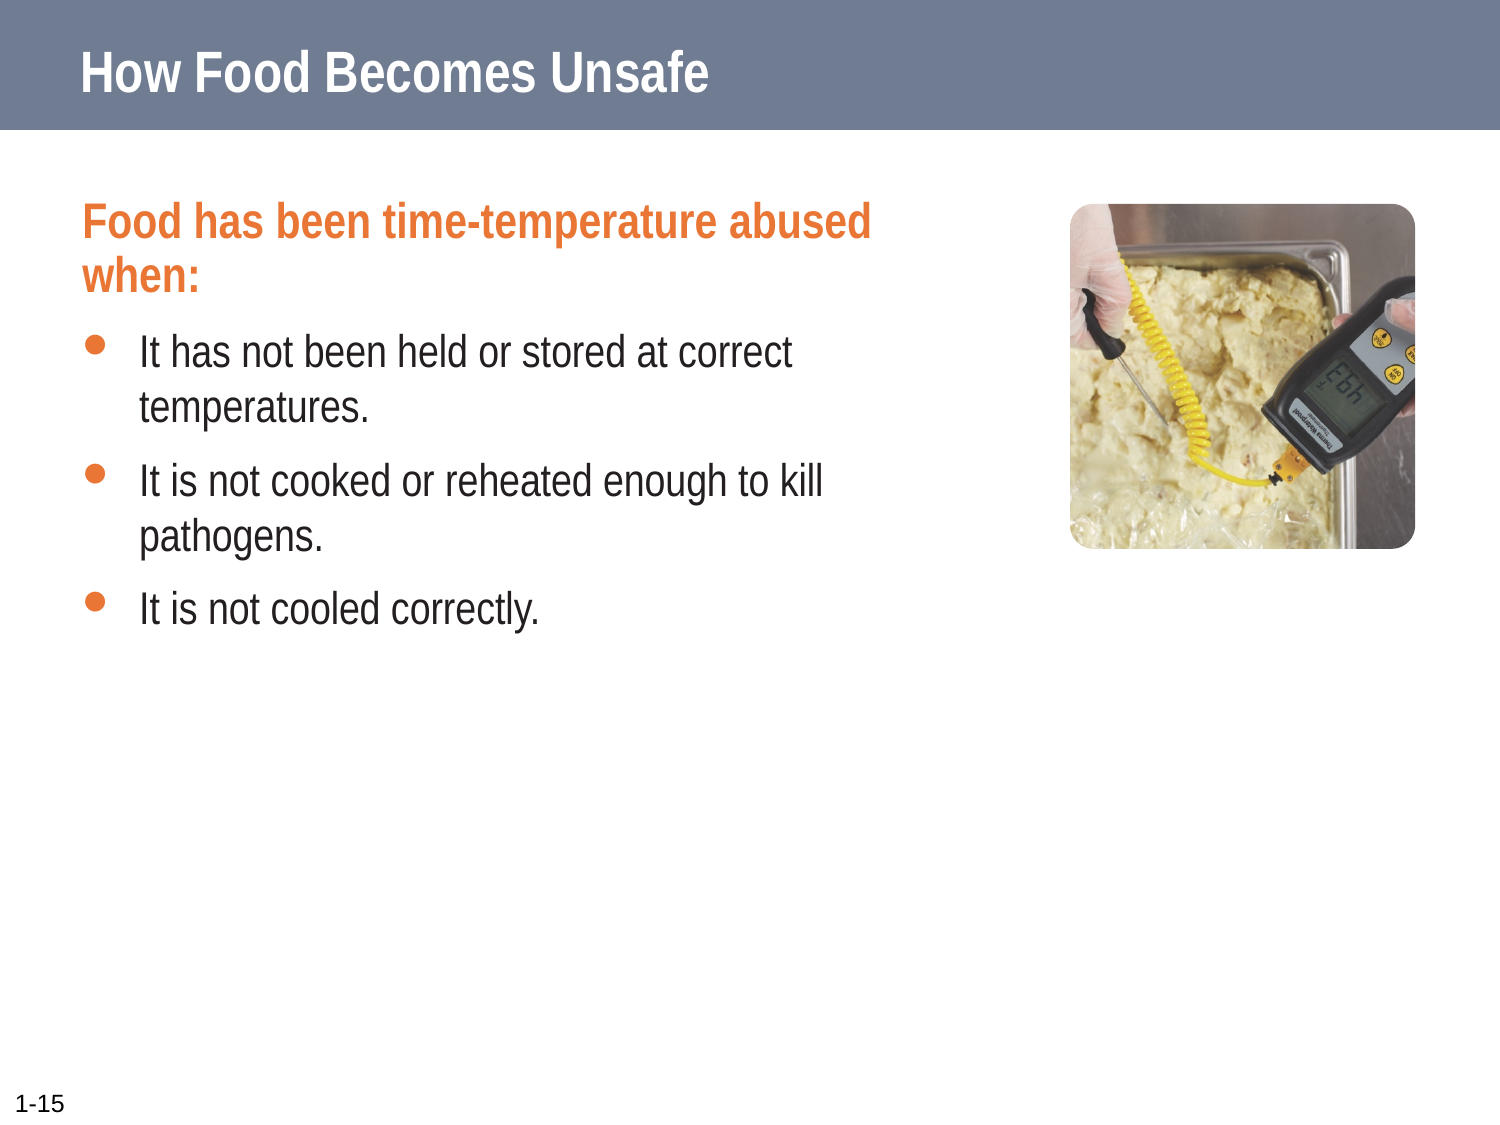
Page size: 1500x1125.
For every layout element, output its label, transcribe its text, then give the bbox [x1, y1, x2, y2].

picture [1069, 203, 1416, 550]
text_box 1-15 [0, 1080, 94, 1125]
list Food has been time-temperature abused when: It has not been held or stored at correct temperatures. It is not cooked or reheated enough to kill pathogens. It is not cooled correctly. [67, 187, 944, 1005]
title How Food Becomes Unsafe [65, 26, 1429, 112]
